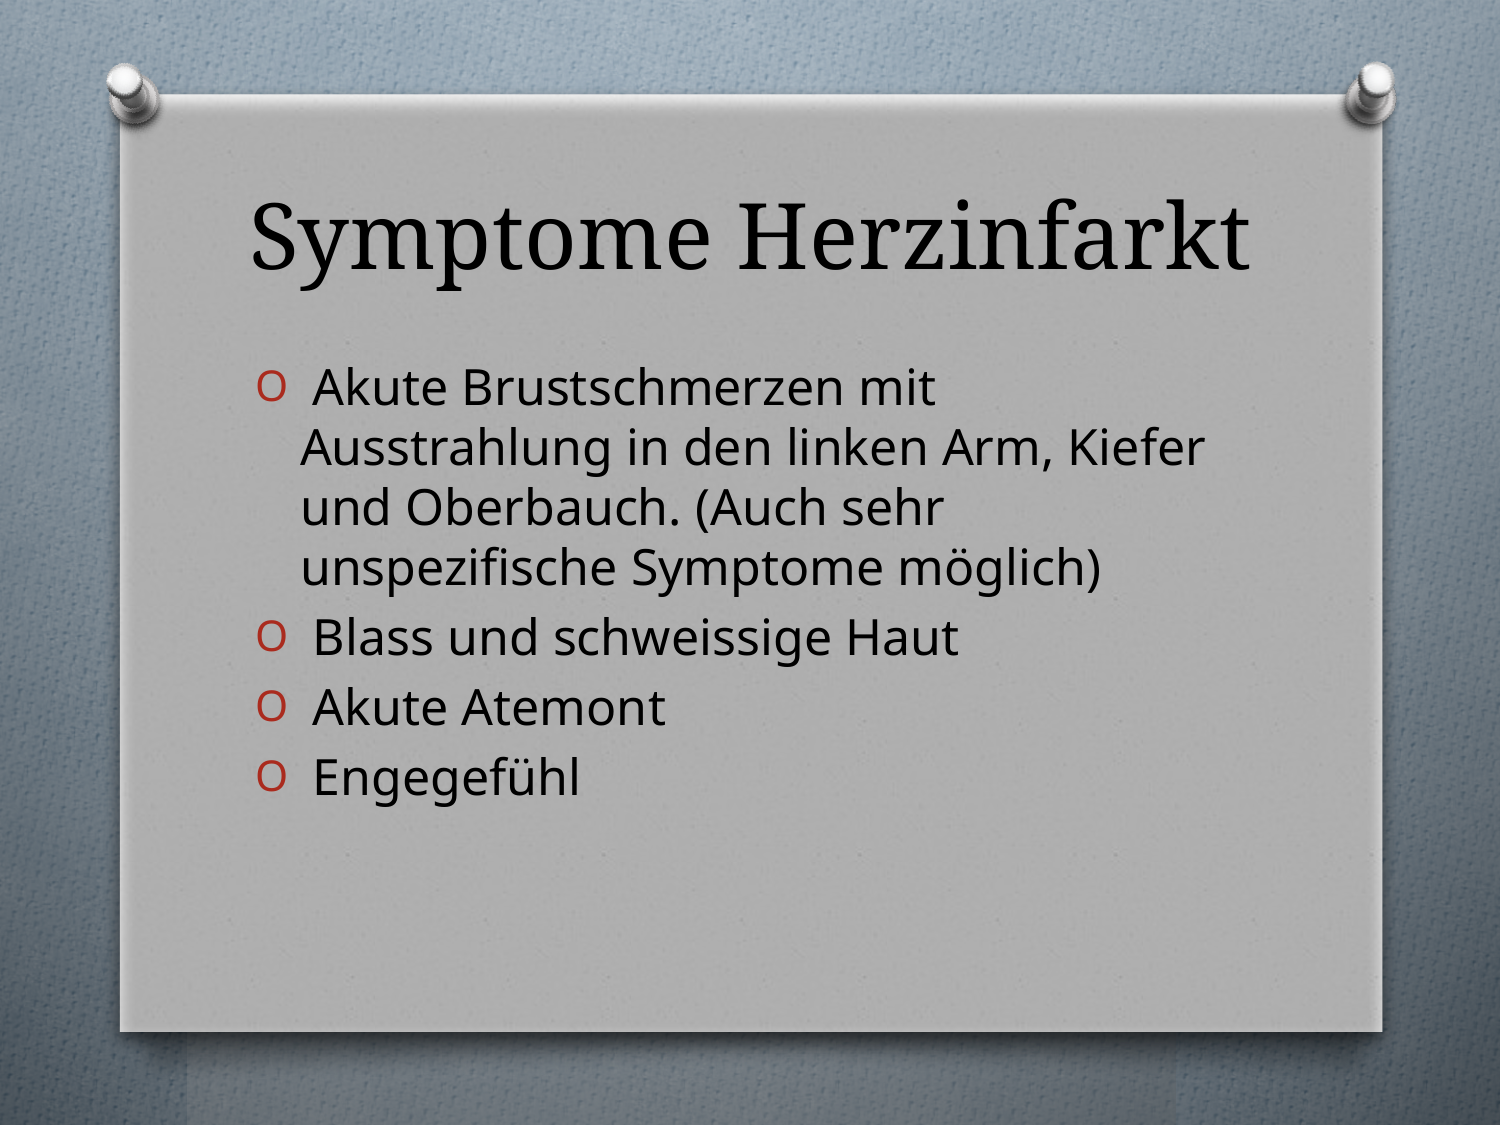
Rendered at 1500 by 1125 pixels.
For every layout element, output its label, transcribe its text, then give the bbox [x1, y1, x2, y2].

list Akute Brustschmerzen mit Ausstrahlung in den linken Arm, Kiefer und Oberbauch. (Auch sehr unspezifische Symptome möglich) Blass und schweissige Haut Akute Atemont Engegefühl [240, 347, 1257, 939]
picture [75, 29, 198, 153]
title Symptome Herzinfarkt [179, 134, 1323, 332]
picture [1317, 35, 1439, 156]
